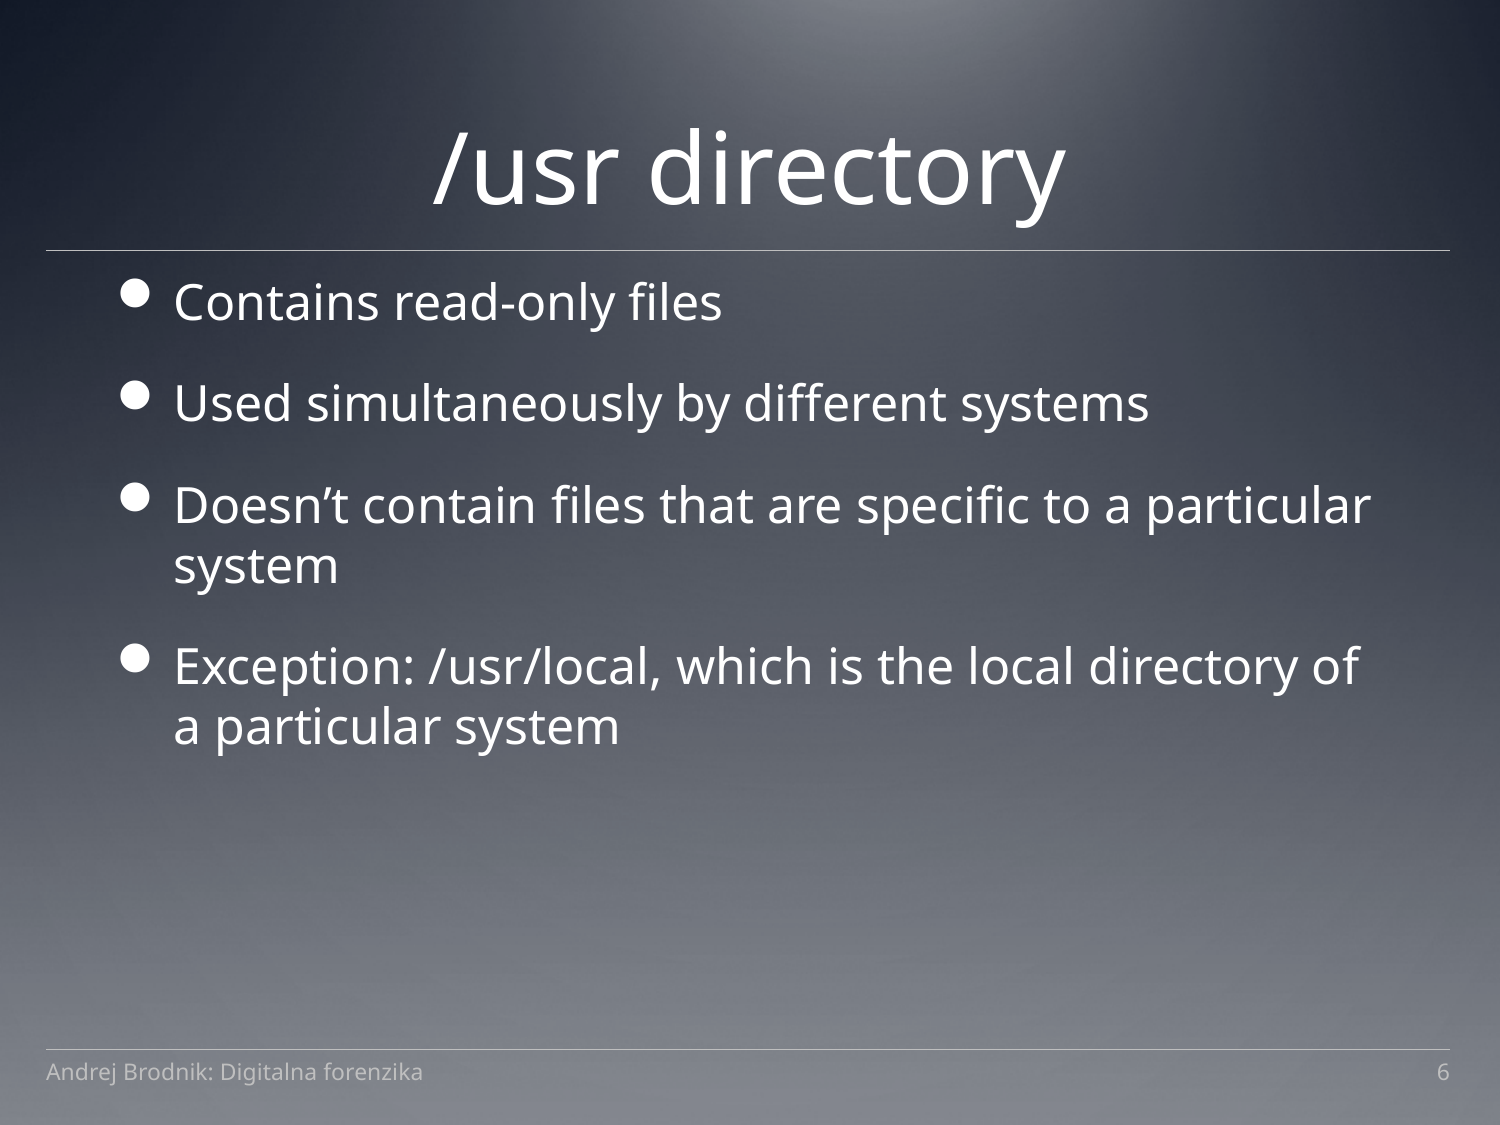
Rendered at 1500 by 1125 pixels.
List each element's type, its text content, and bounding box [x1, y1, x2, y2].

slide_number 6 [1325, 1042, 1450, 1103]
footer Andrej Brodnik: Digitalna forenzika [46, 1042, 521, 1103]
list Contains read-only files Used simultaneously by different systems Doesn’t contain files that are specific to a particular system Exception: /usr/local, which is the local directory of a particular system [101, 262, 1394, 1024]
title /usr directory [105, 17, 1394, 233]
